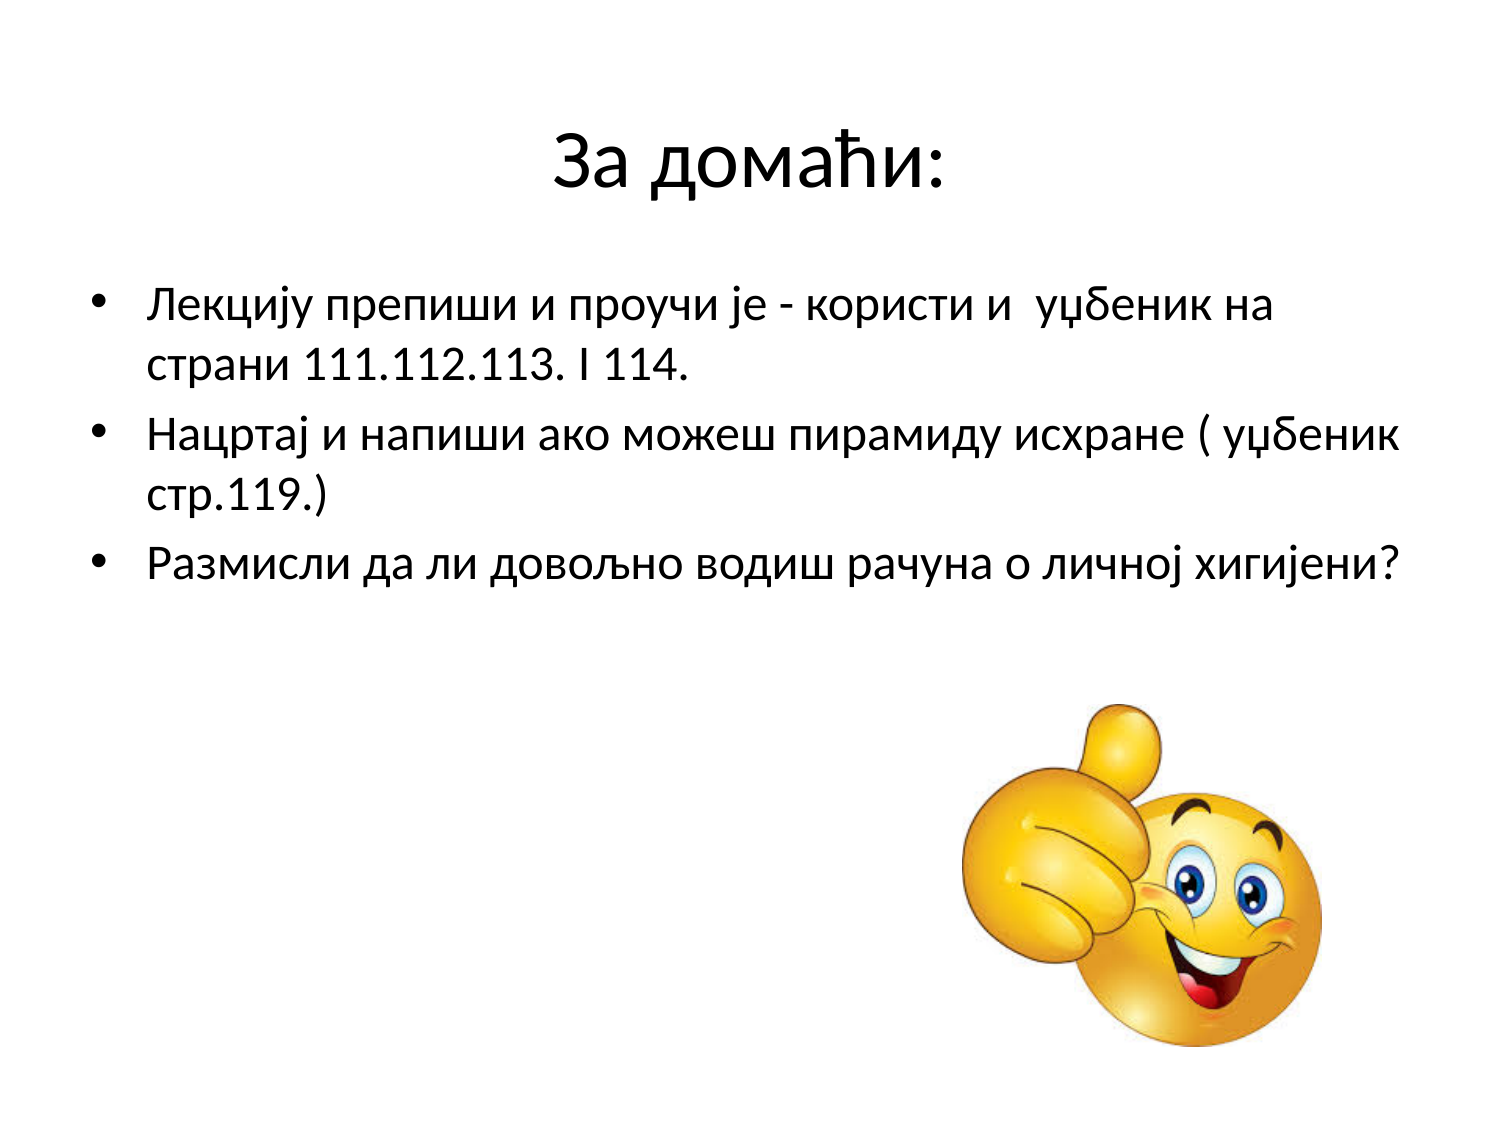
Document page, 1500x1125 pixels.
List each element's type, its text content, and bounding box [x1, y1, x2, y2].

picture [962, 703, 1323, 1047]
list Лекцију препиши и проучи је - користи и уџбеник на страни 111.112.113. I 114. Нацртај и напиши ако можеш пирамиду исхране ( уџбеник стр.119.) Размисли да ли довољно водиш рачуна о личној хигијени? [75, 262, 1425, 1005]
title За домаћи: [75, 75, 1425, 233]
